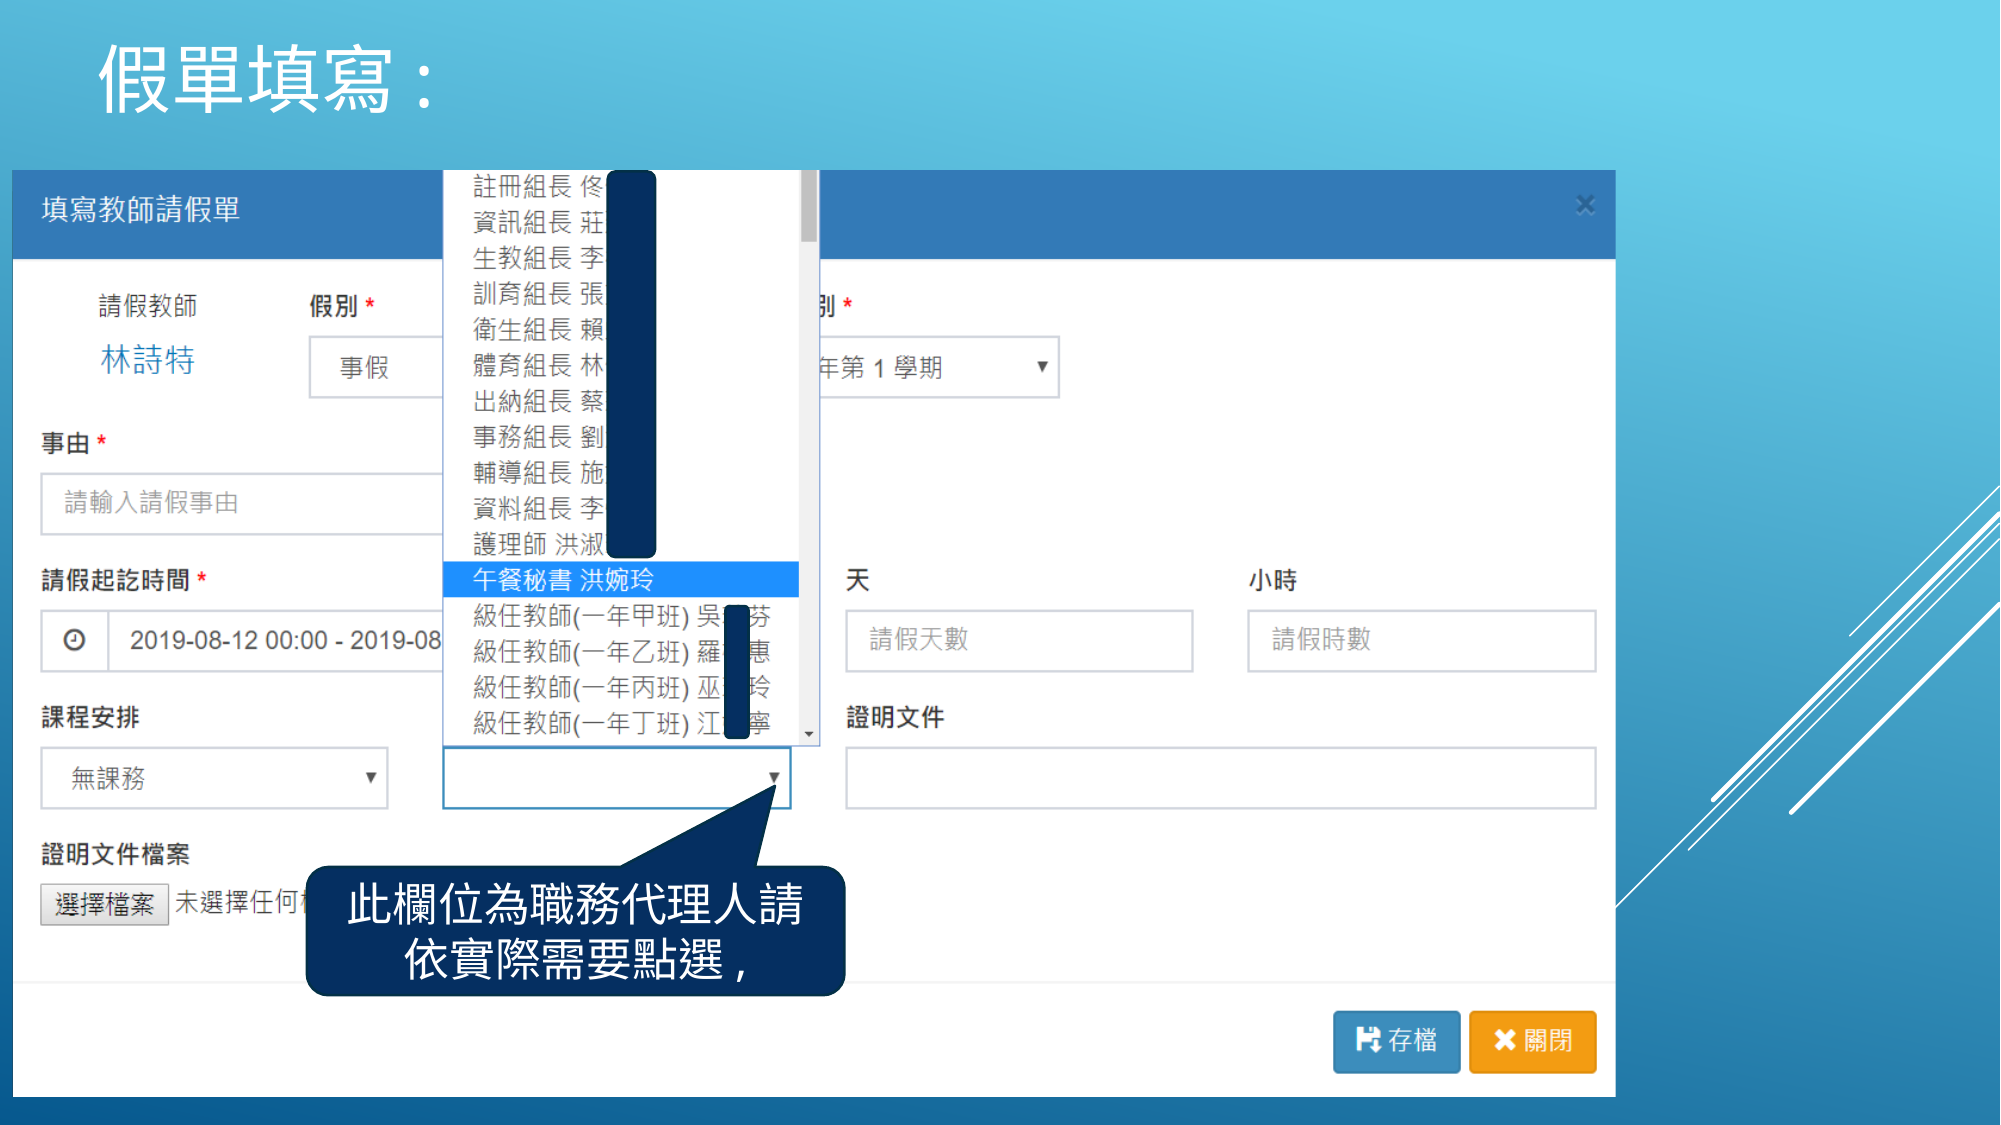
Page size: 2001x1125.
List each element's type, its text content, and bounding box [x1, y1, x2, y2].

text_box 假單填寫: [81, 13, 463, 141]
picture [12, 169, 1616, 1098]
picture [610, 173, 653, 555]
